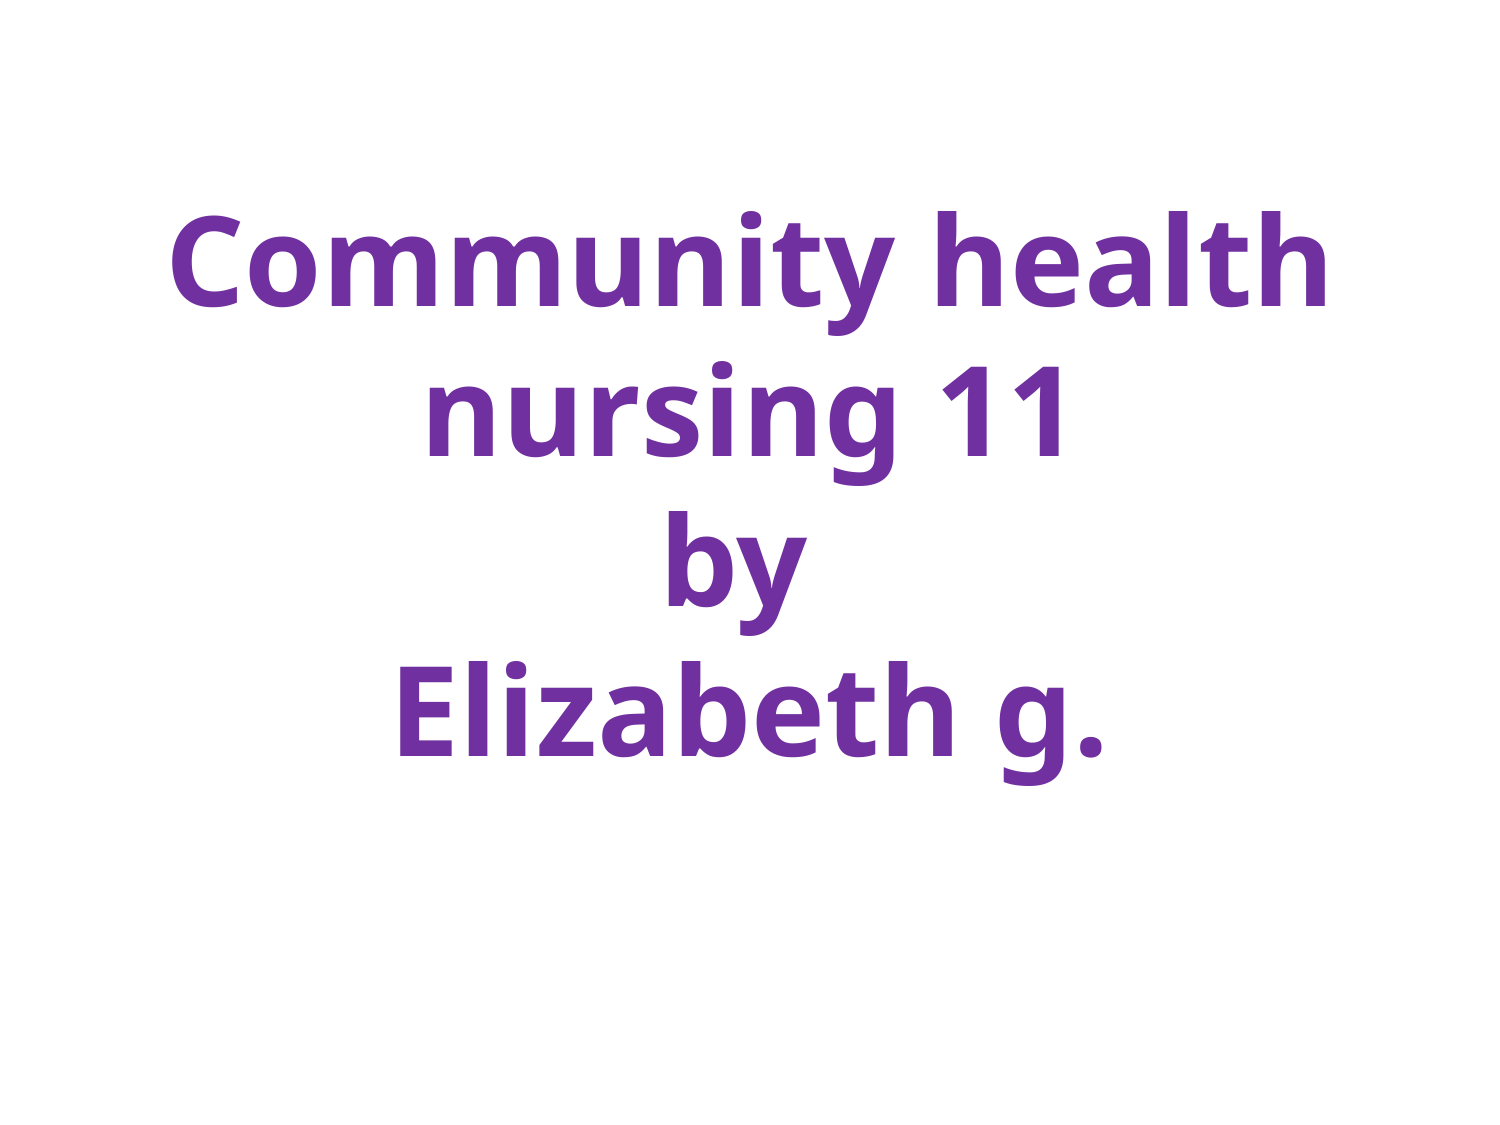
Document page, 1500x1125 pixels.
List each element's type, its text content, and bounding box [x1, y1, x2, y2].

subtitle [225, 637, 1275, 925]
title Community health nursing 11 by Elizabeth g. [0, 162, 1500, 800]
